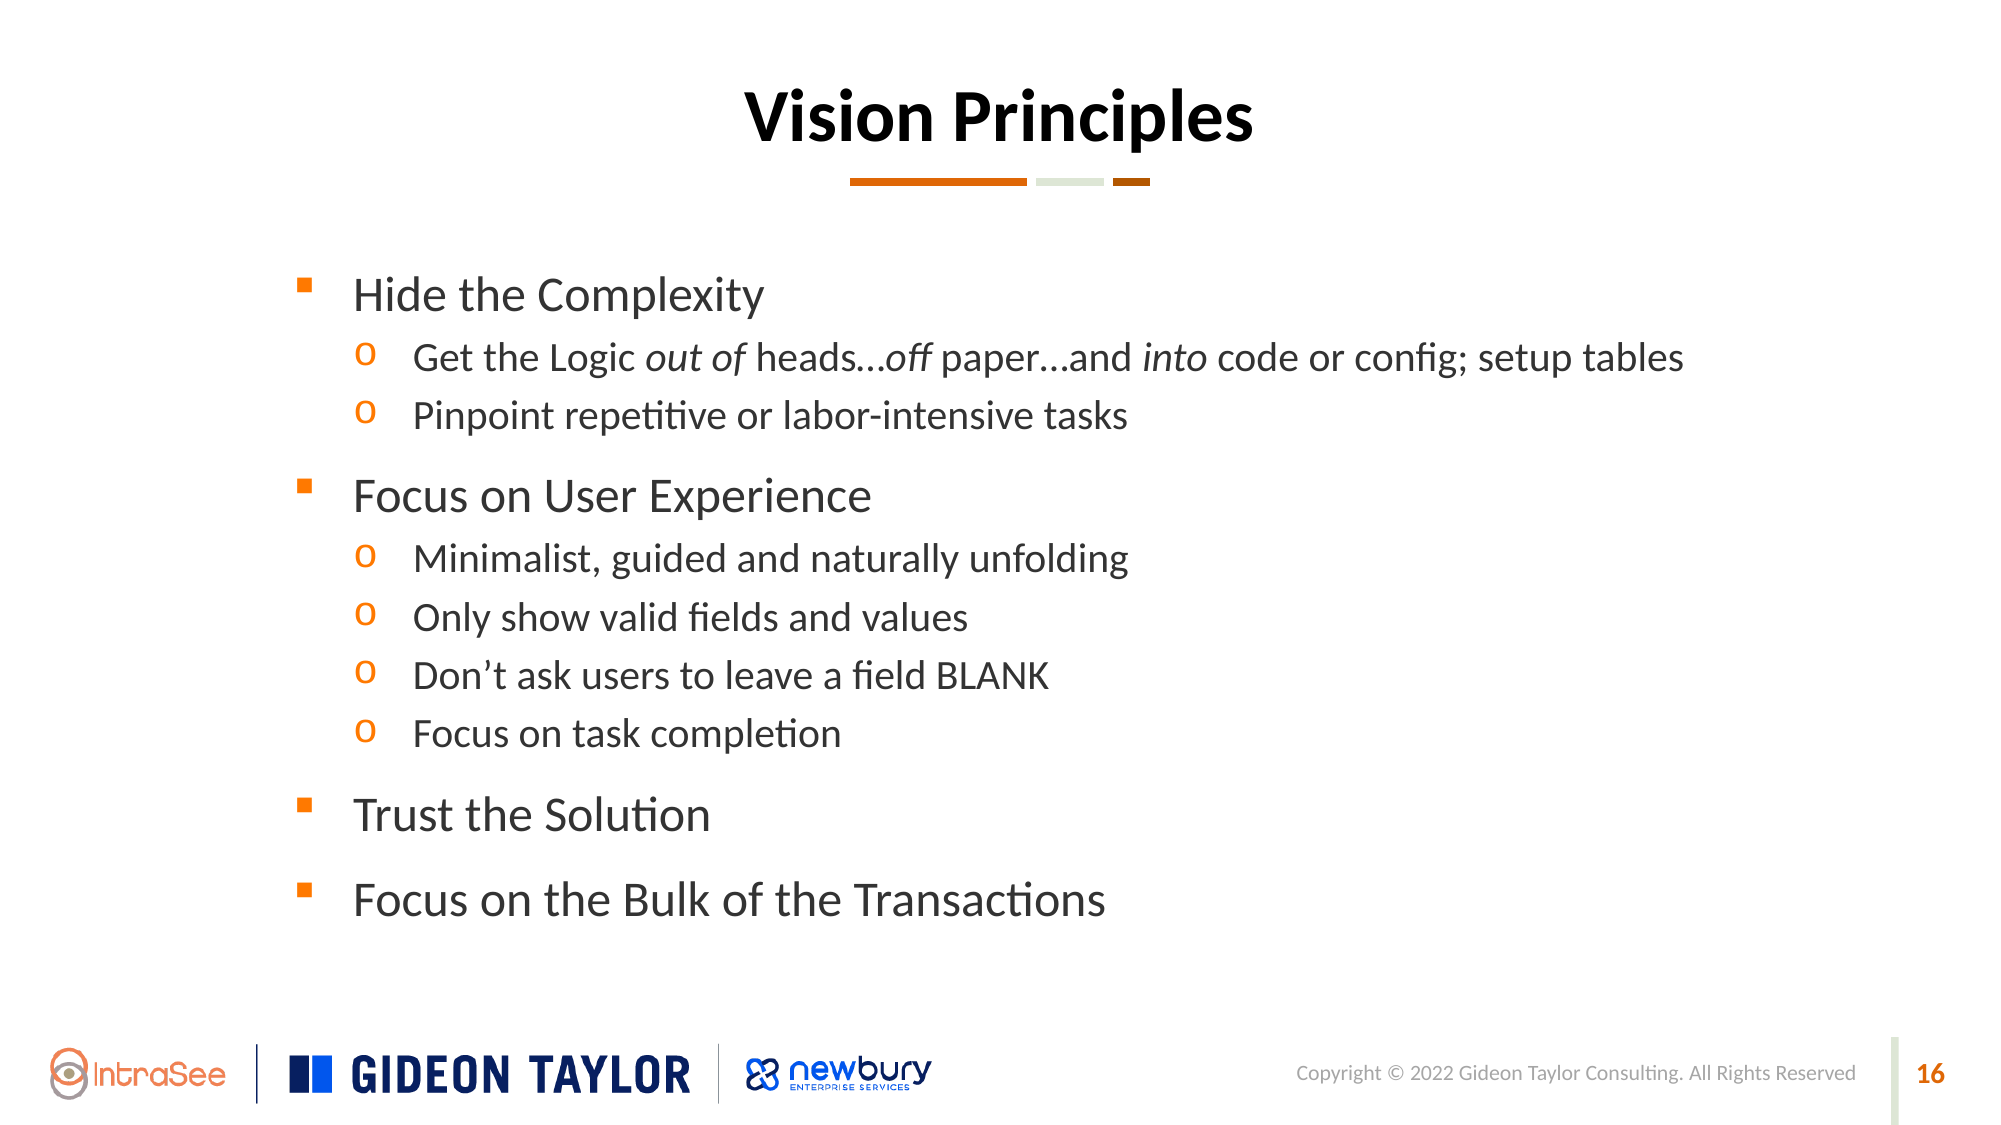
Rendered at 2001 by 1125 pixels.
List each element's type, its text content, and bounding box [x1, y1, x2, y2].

picture [39, 1043, 940, 1104]
list Vision Principles [60, 59, 1940, 156]
text_box Hide the Complexity Get the Logic out of heads…off paper…and into code or config; setup tables Pinpoint repetitive or labor-intensive tasks Focus on User Experience Minimalist, guided and naturally unfolding Only show valid fields and values Don’t ask users to leave a field BLANK Focus on task completion Trust the Solution Focus on the Bulk of the Transactions [293, 253, 1802, 995]
